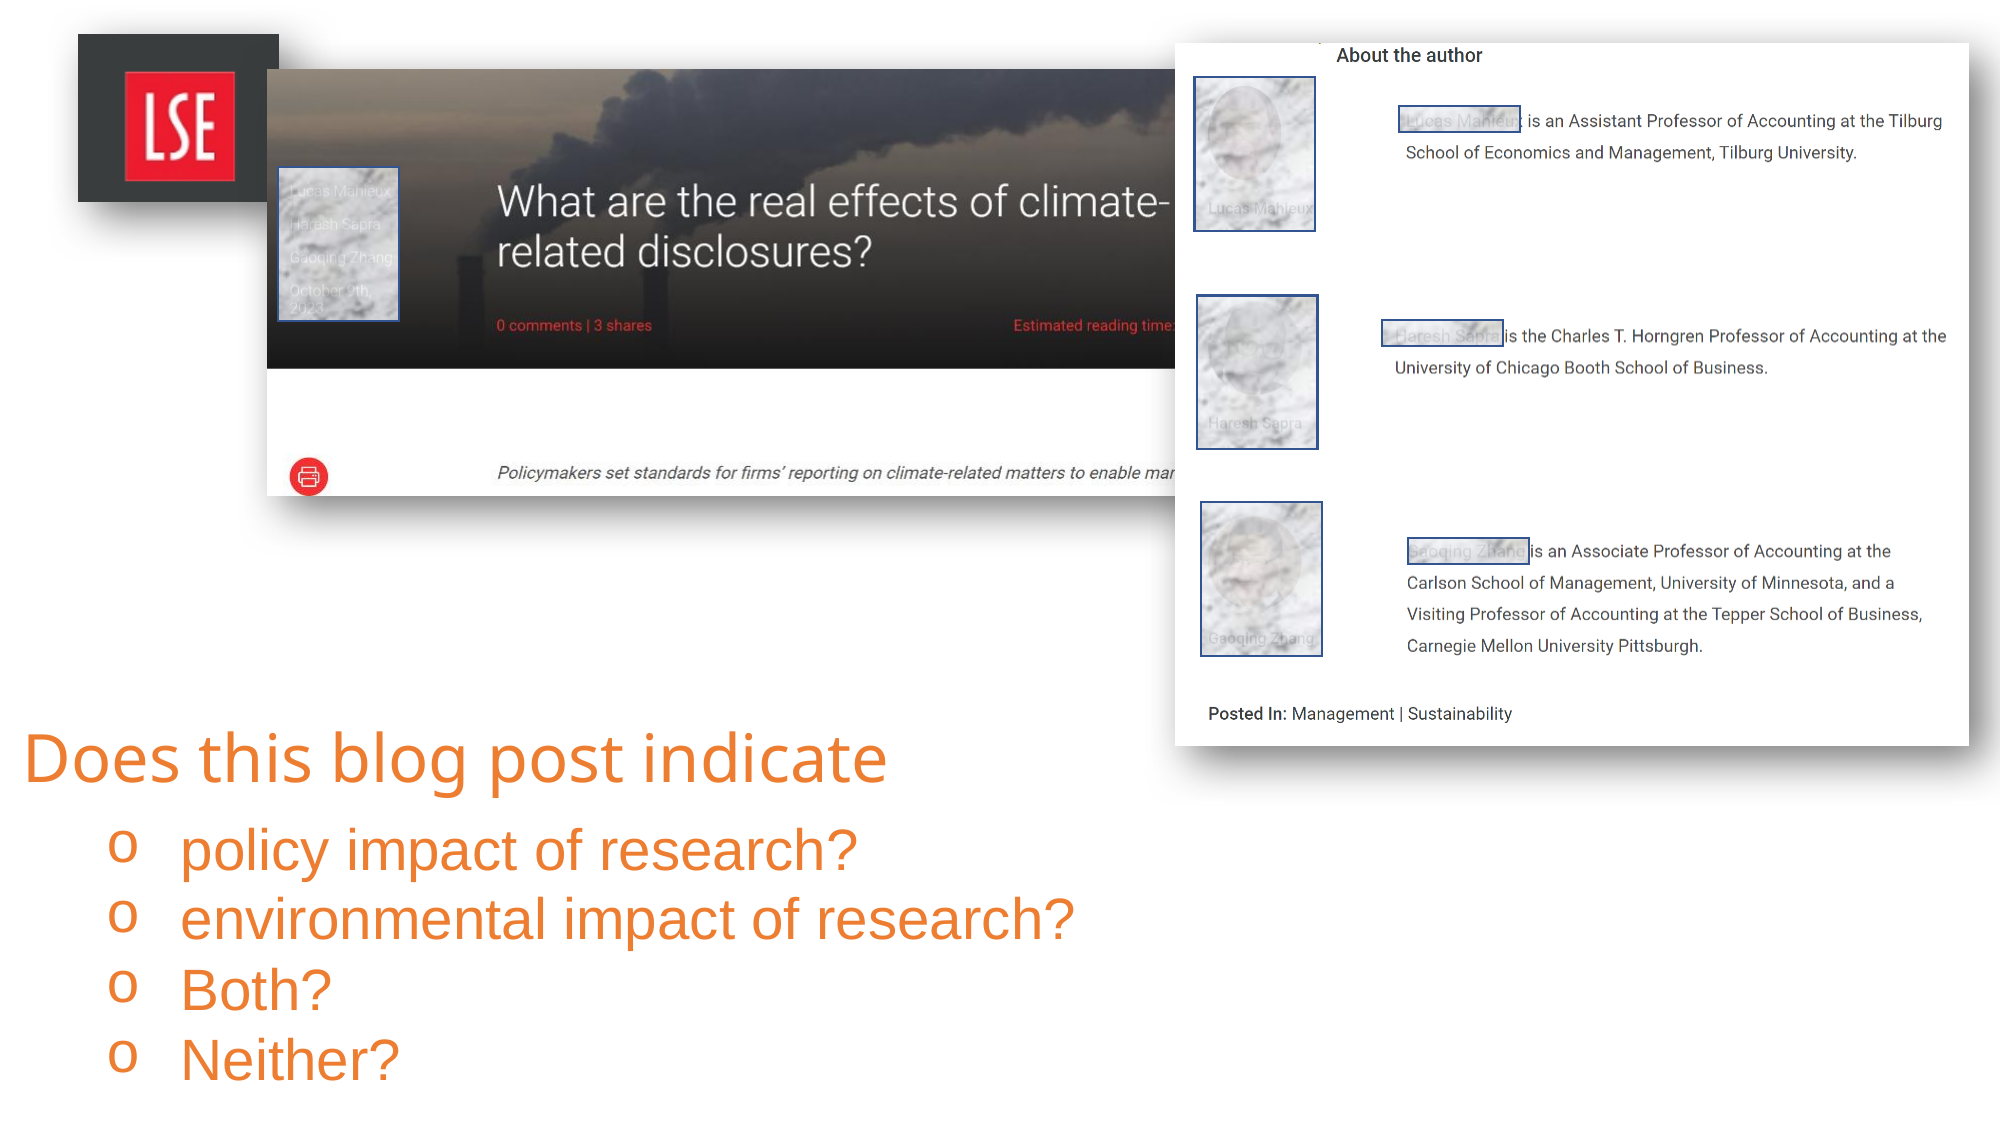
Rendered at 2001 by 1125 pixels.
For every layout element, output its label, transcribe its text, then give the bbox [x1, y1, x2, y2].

text_box policy impact of research? environmental impact of research? Both? Neither? [90, 804, 1494, 1100]
title Does this blog post indicate [7, 701, 1993, 822]
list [78, 34, 279, 202]
picture [267, 43, 1969, 746]
